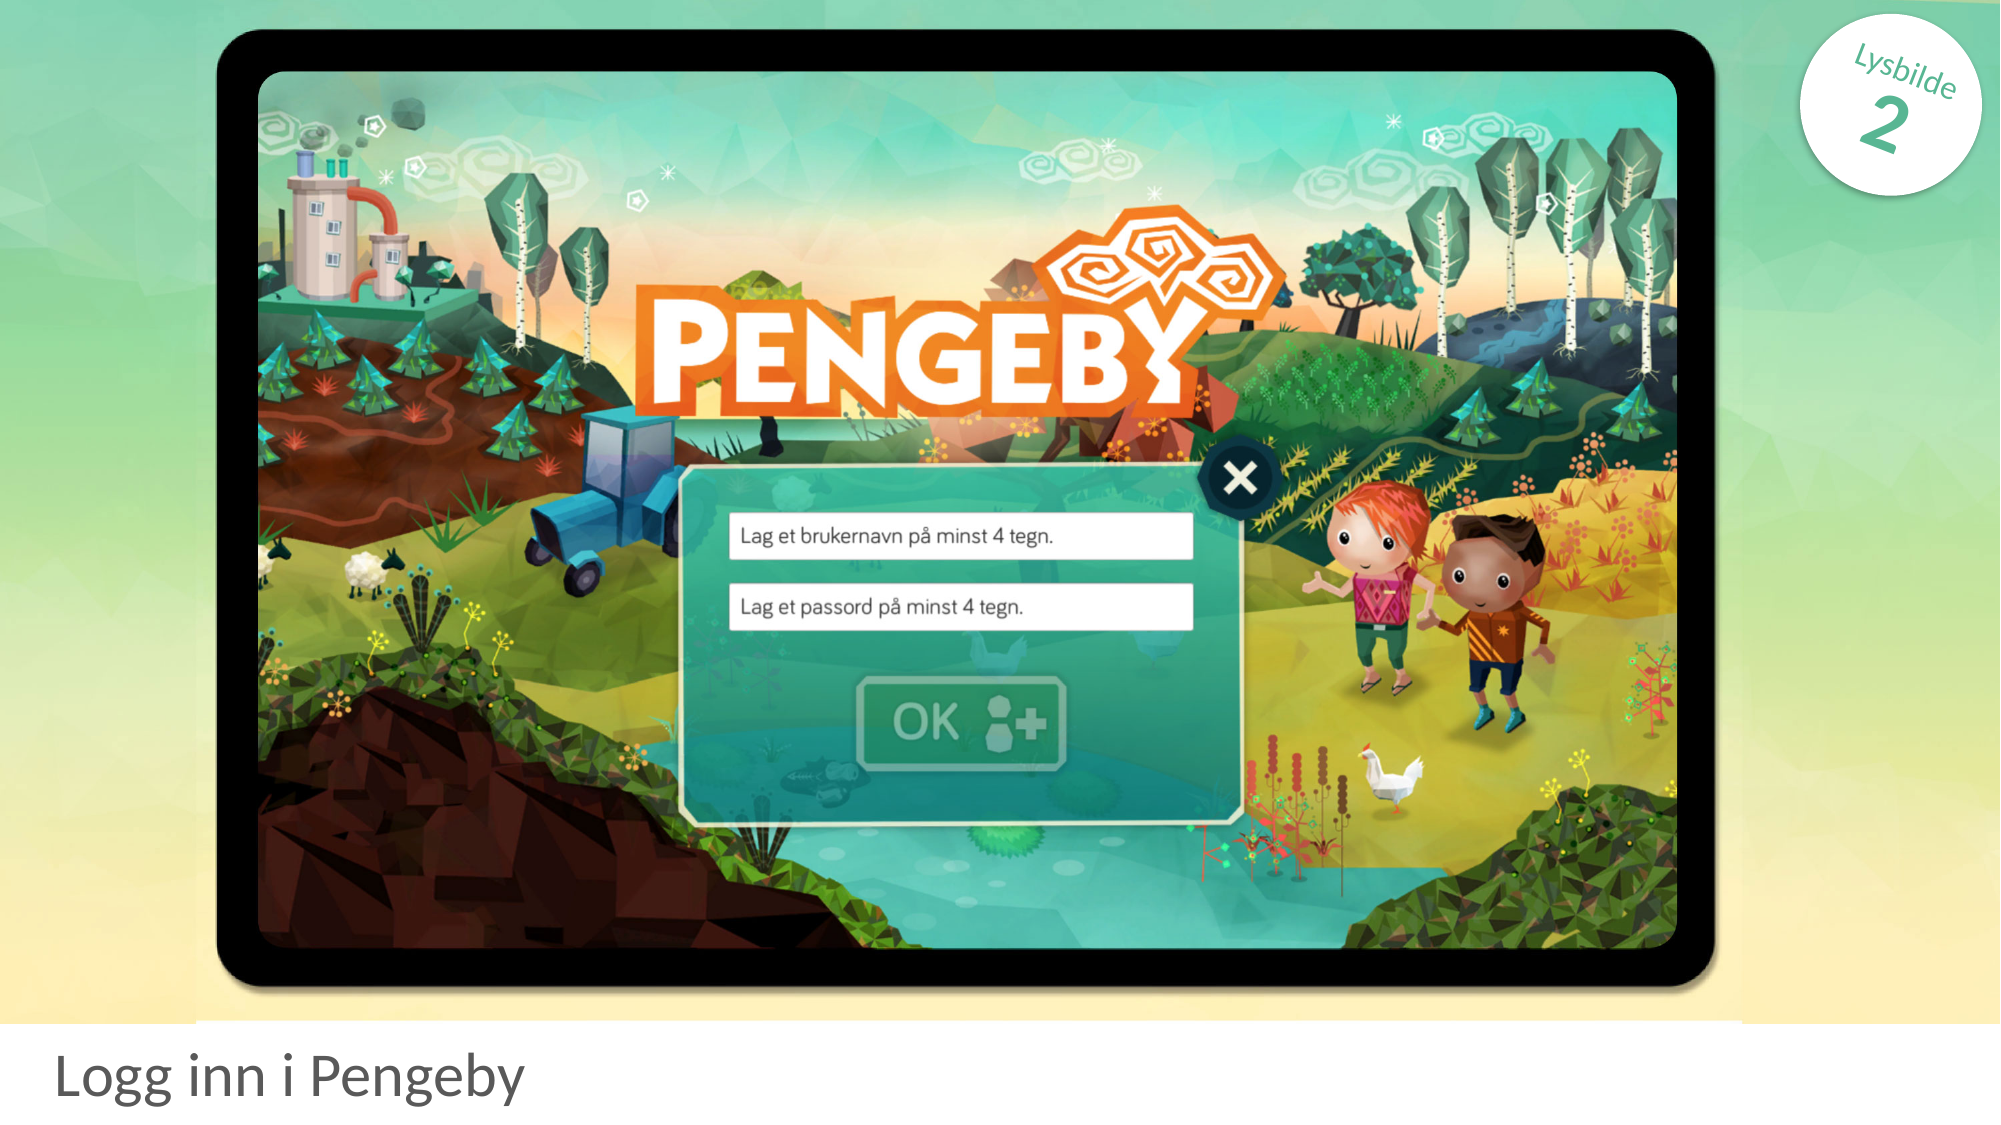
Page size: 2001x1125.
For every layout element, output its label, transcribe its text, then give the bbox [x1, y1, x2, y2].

text_box Logg inn i Pengeby [40, 1036, 541, 1117]
picture [0, 0, 2000, 1025]
